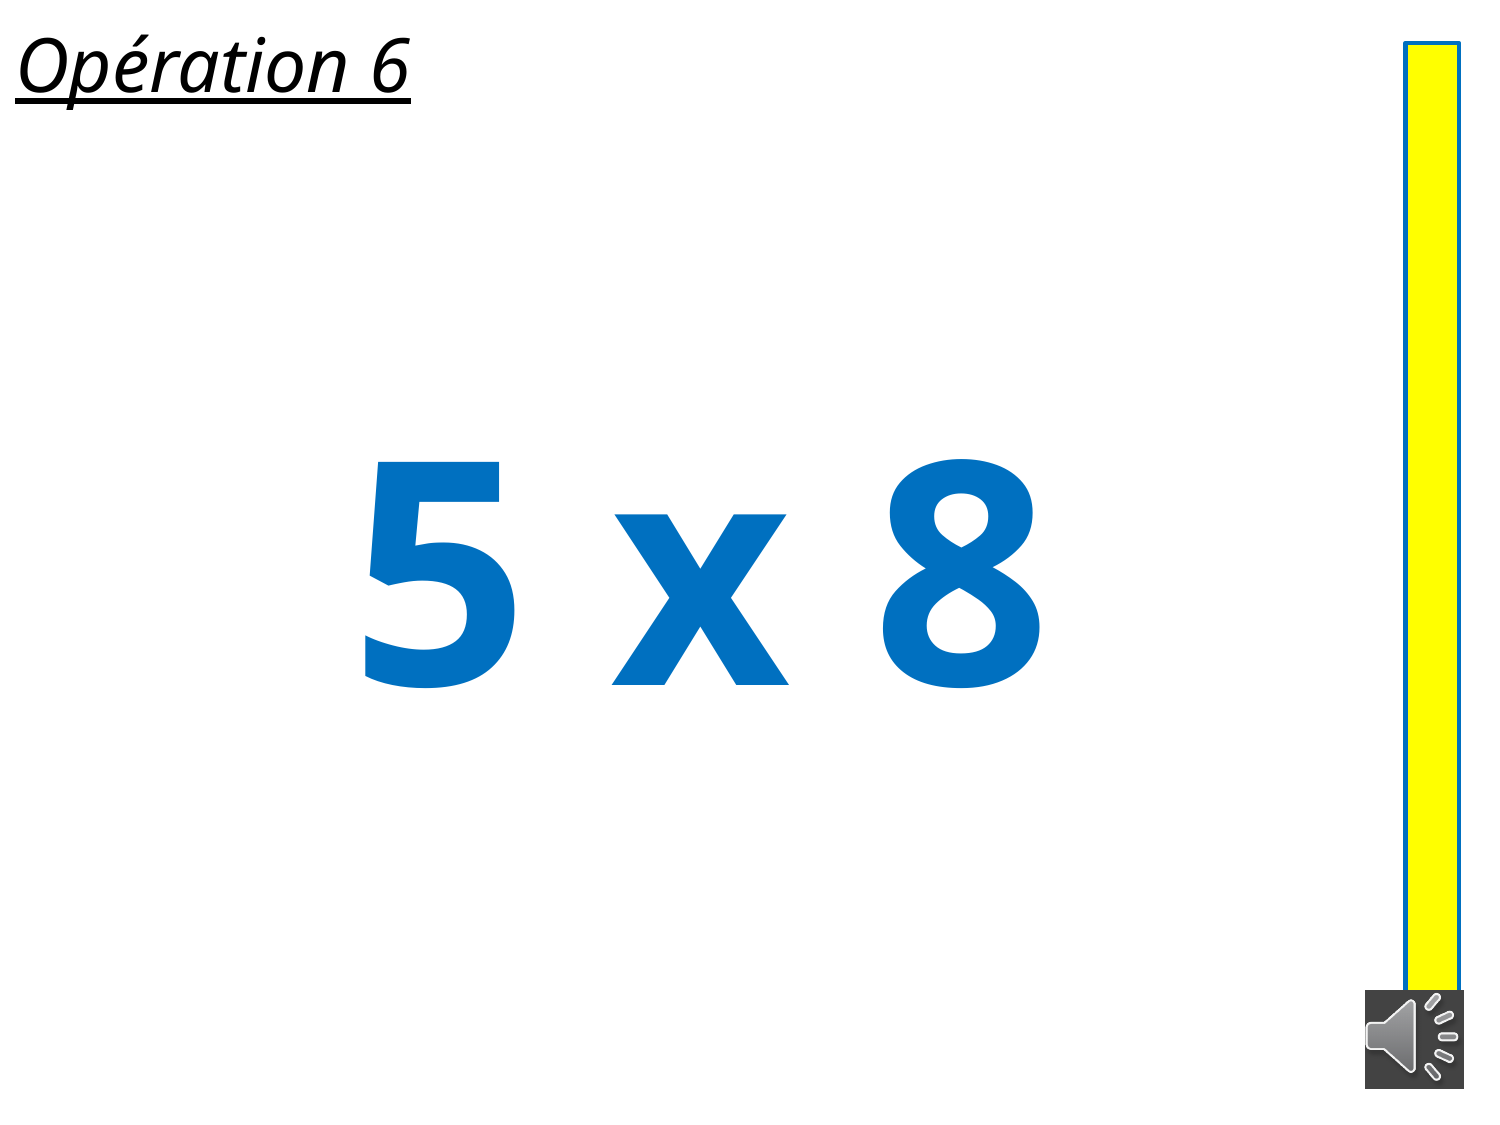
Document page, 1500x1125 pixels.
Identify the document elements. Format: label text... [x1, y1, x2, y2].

title Opération 6 [0, 0, 502, 126]
text_box 5 x 8 [0, 365, 1403, 756]
picture [1364, 989, 1465, 1090]
text_box [1403, 41, 1461, 987]
